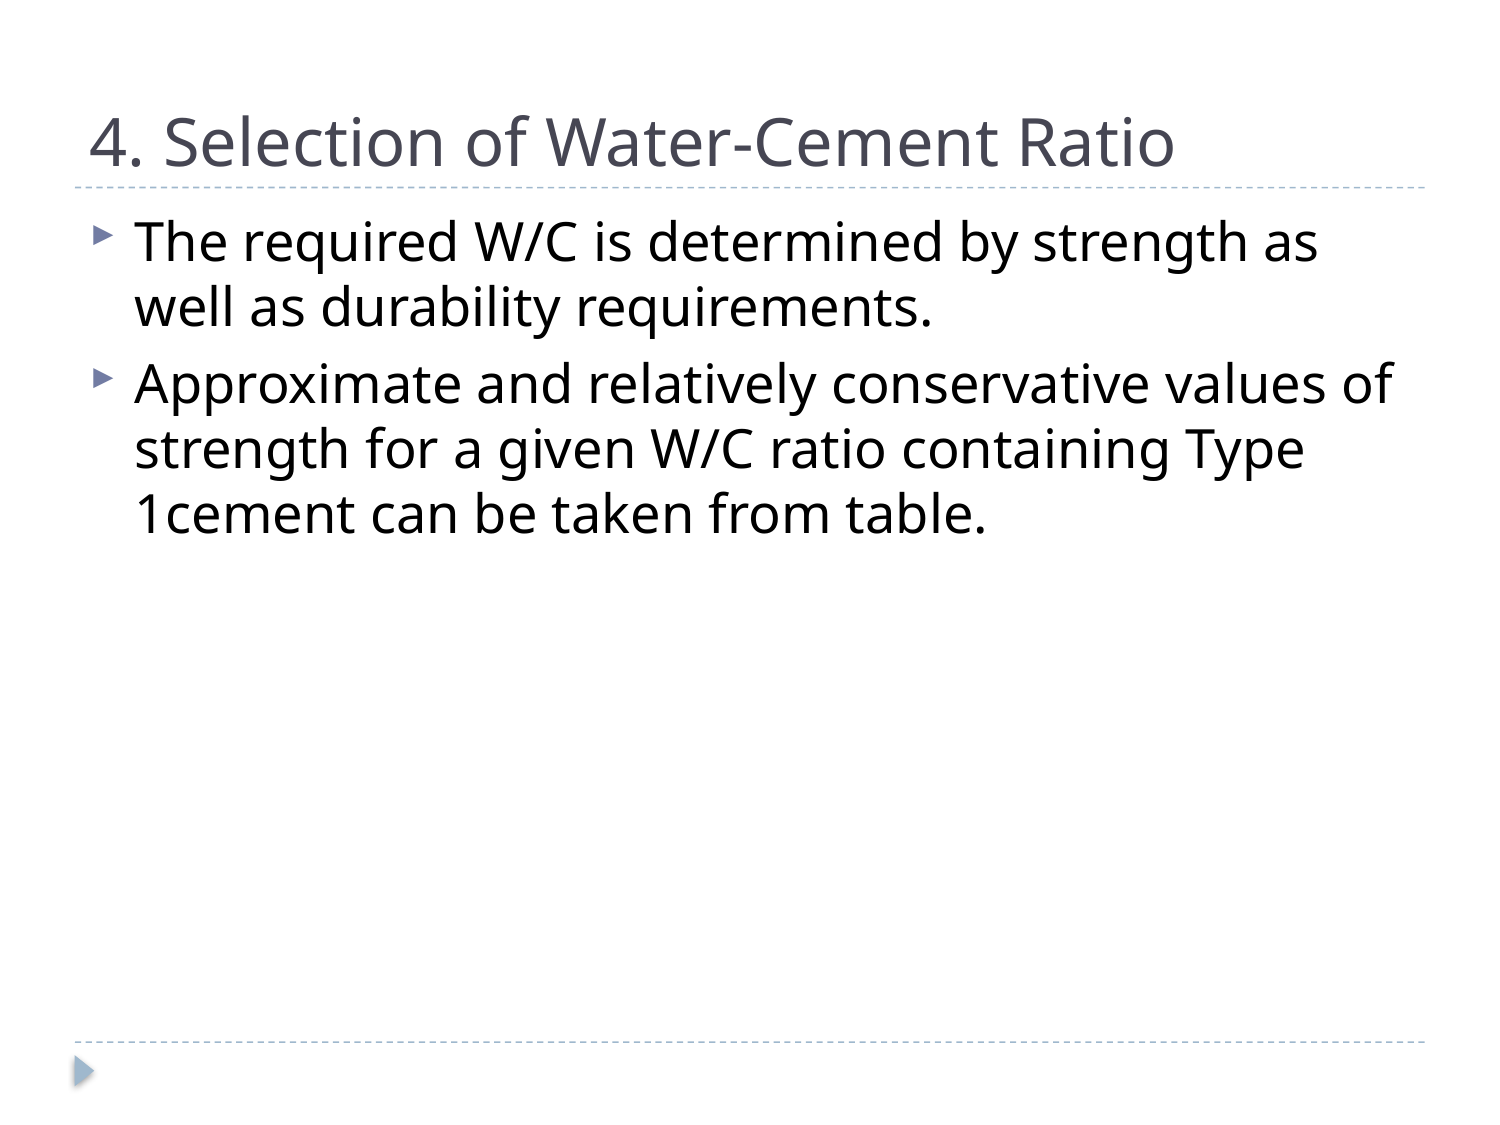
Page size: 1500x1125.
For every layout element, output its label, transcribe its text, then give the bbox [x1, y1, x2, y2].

title 4. Selection of Water-Cement Ratio [75, 24, 1425, 188]
list The required W/C is determined by strength as well as durability requirements. Approximate and relatively conservative values of strength for a given W/C ratio containing Type 1cement can be taken from table. [75, 200, 1425, 1010]
